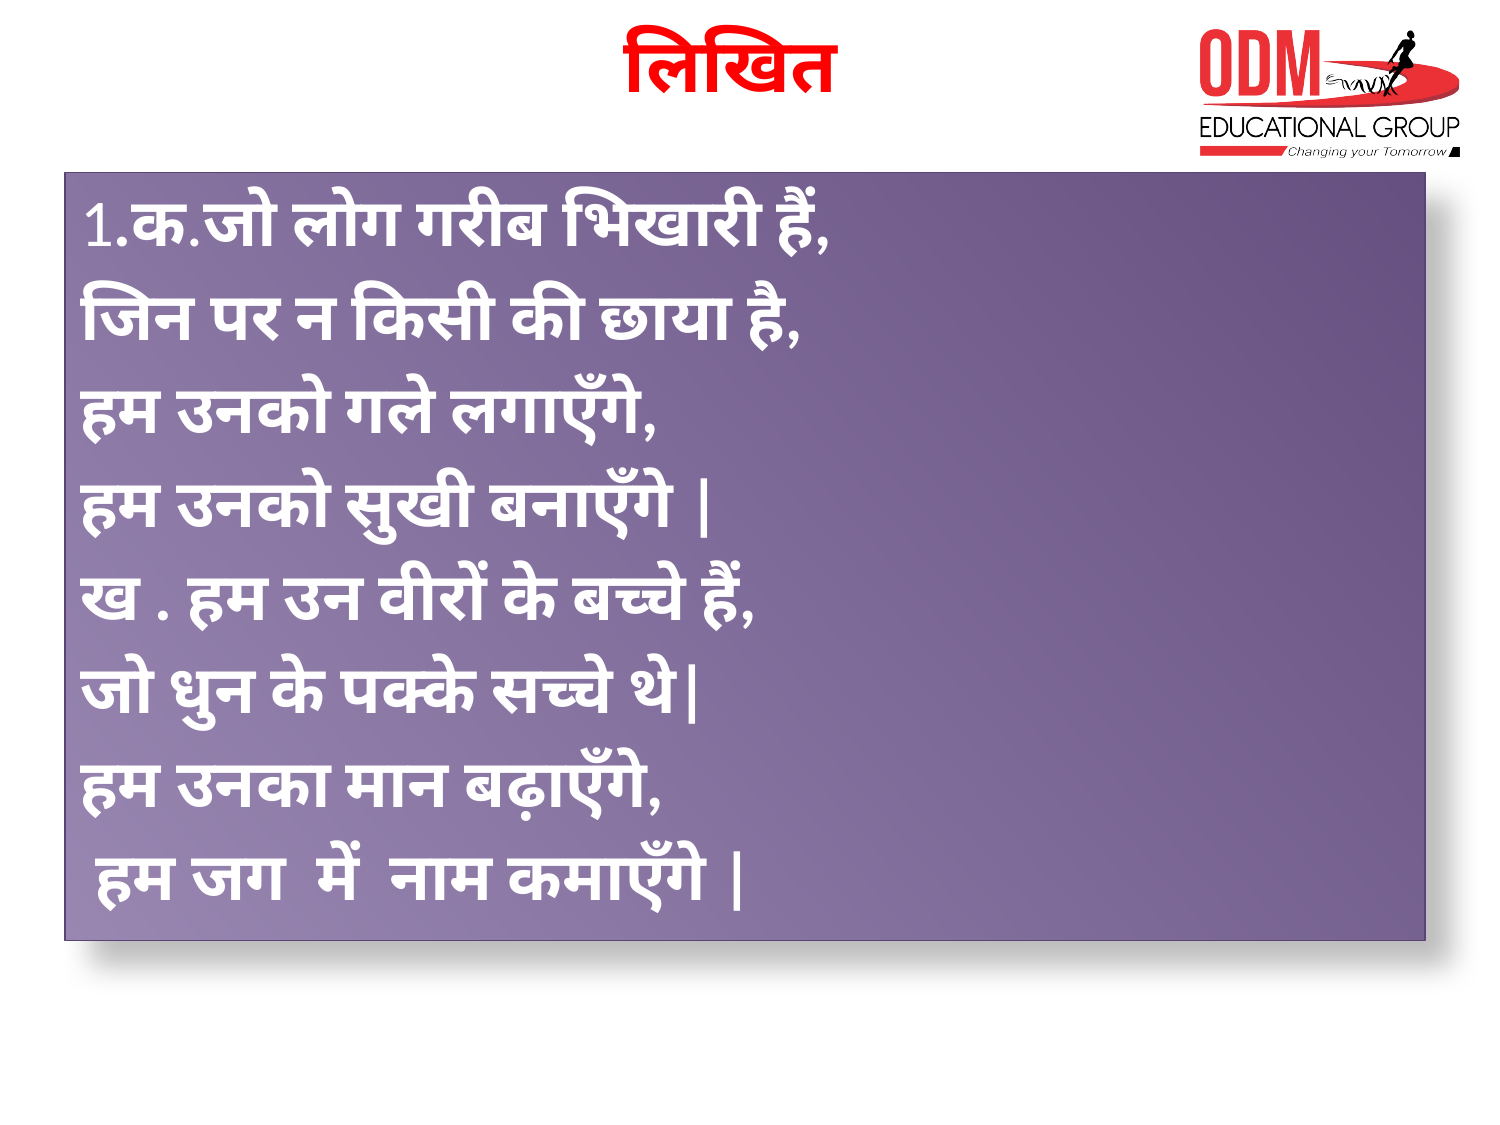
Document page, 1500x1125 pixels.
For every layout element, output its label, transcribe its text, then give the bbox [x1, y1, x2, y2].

list 1.क.जो लोग गरीब भिखारी हैं, जिन पर न किसी की छाया है, हम उनको गले लगाएँगे, हम उनको सुखी बनाएँगे | ख . हम उन वीरों के बच्चे हैं, जो धुन के पक्के सच्चे थे| हम उनका मान बढ़ाएँगे, हम जग में नाम कमाएँगे | [64, 172, 1425, 941]
title लिखित [53, 0, 1425, 125]
picture [1200, 29, 1460, 159]
